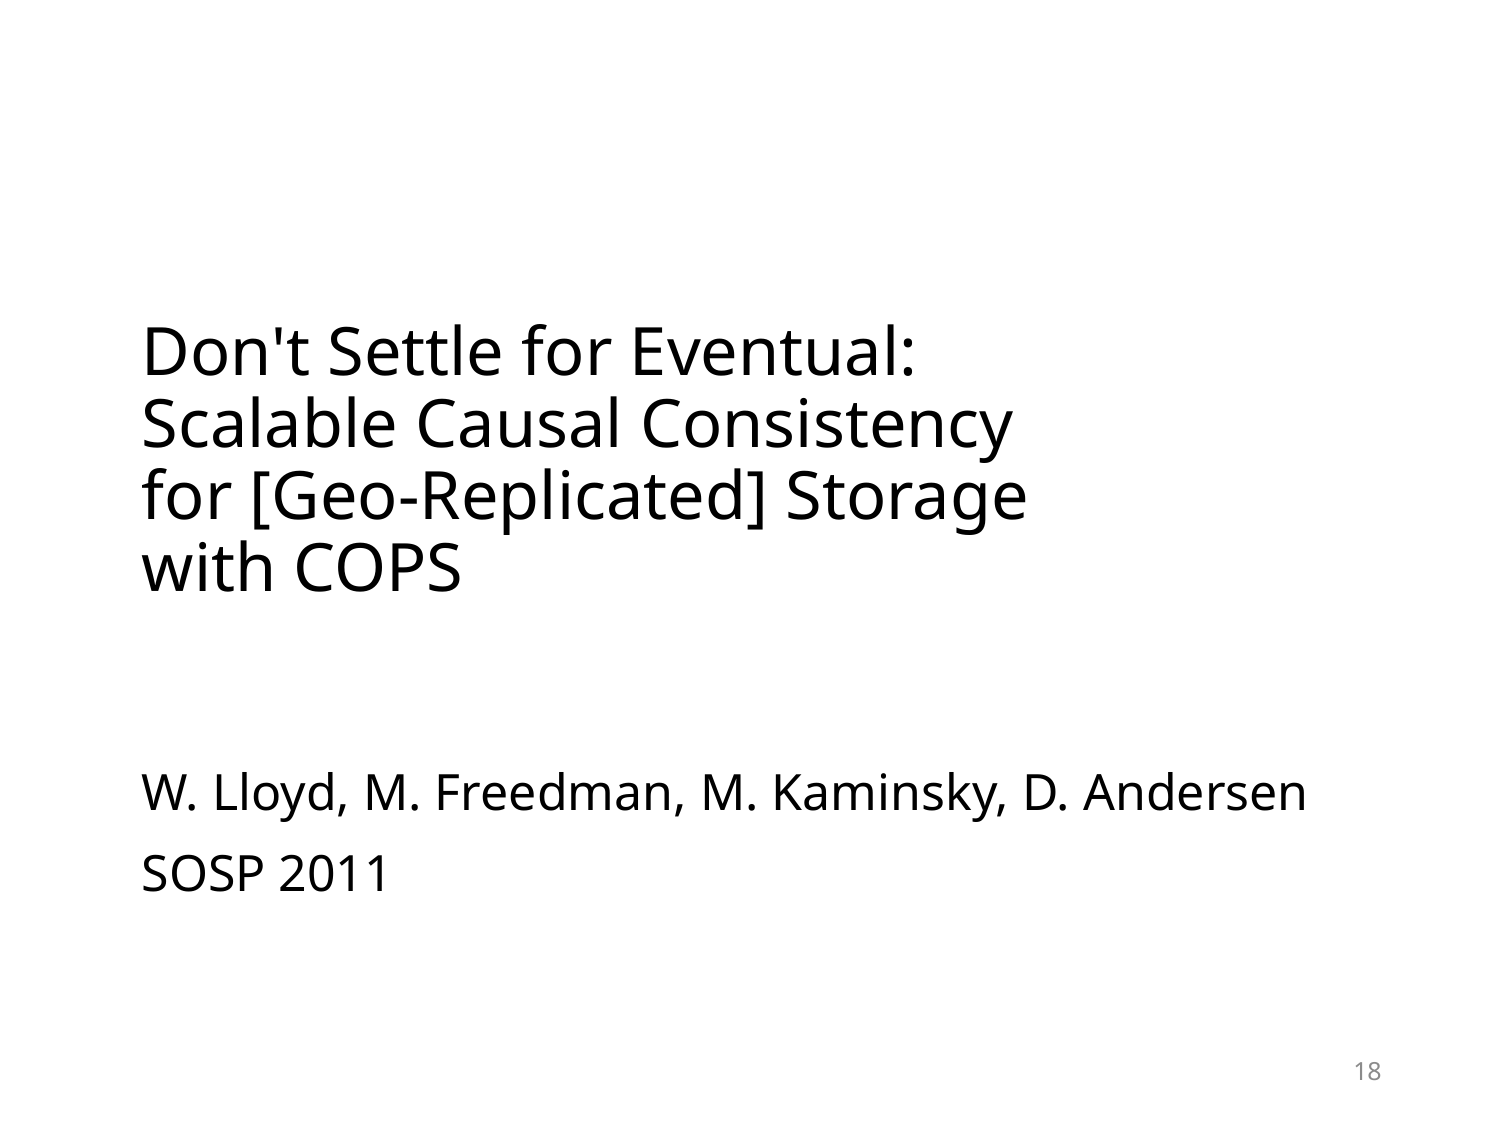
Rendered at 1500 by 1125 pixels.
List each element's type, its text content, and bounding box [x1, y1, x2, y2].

slide_number 18 [1059, 1042, 1397, 1103]
title Don't Settle for Eventual: Scalable Causal Consistency for [Geo-Replicated] Storage with COPS [126, 190, 1430, 614]
list W. Lloyd, M. Freedman, M. Kaminsky, D. Andersen SOSP 2011 [126, 693, 1402, 916]
